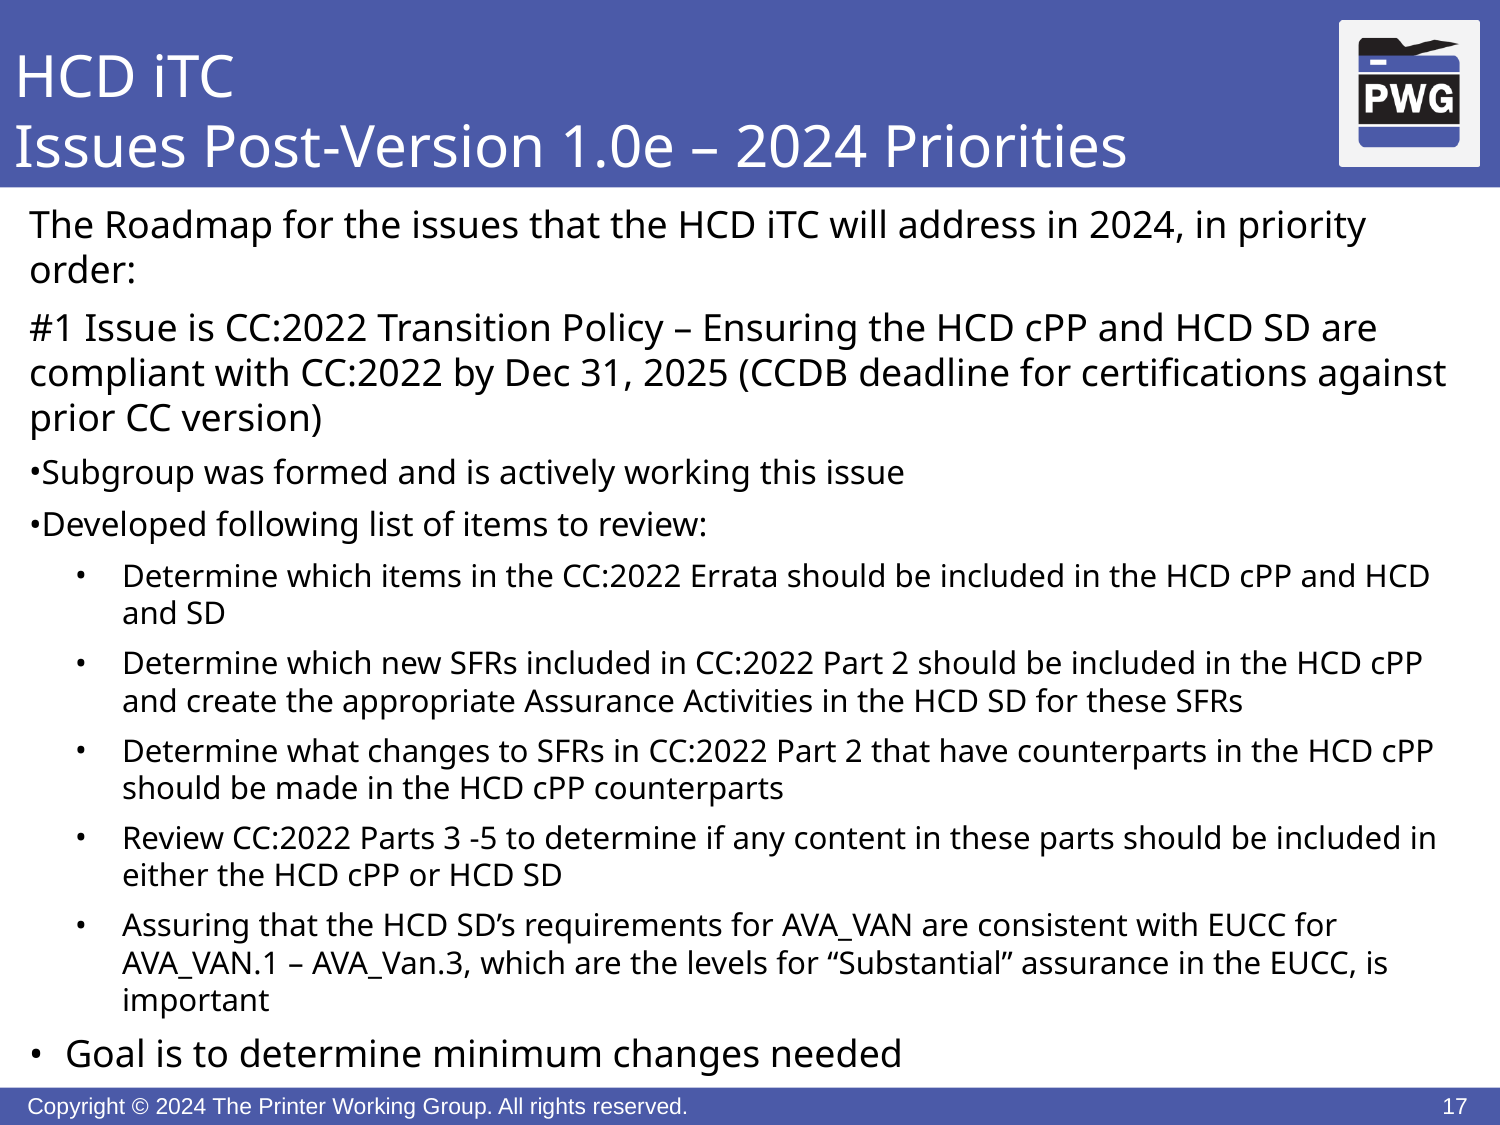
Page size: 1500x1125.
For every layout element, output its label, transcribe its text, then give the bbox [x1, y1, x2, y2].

text_box [0, 0, 1500, 188]
list The Roadmap for the issues that the HCD iTC will address in 2024, in priority order: #1 Issue is CC:2022 Transition Policy – Ensuring the HCD cPP and HCD SD are compliant with CC:2022 by Dec 31, 2025 (CCDB deadline for certifications against prior CC version) Subgroup was formed and is actively working this issue Developed following list of items to review: Determine which items in the CC:2022 Errata should be included in the HCD cPP and HCD and SD Determine which new SFRs included in CC:2022 Part 2 should be included in the HCD cPP and create the appropriate Assurance Activities in the HCD SD for these SFRs Determine what changes to SFRs in CC:2022 Part 2 that have counterparts in the HCD cPP should be made in the HCD cPP counterparts Review CC:2022 Parts 3 -5 to determine if any content in these parts should be included in either the HCD cPP or HCD SD Assuring that the HCD SD’s requirements for AVA_VAN are consistent with EUCC for AVA_VAN.1 – AVA_Van.3, which are the levels for “Substantial” assurance in the EUCC, is important Goal is to determine minimum changes needed [20, 192, 1500, 1078]
title HCD iTC Issues Post-Version 1.0e – 2024 Priorities [0, 20, 1319, 188]
text_box [0, 1087, 1500, 1125]
text_box 17 [1441, 1092, 1469, 1118]
text_box Copyright © 2024 The Printer Working Group. All rights reserved. [20, 1092, 750, 1118]
picture [1339, 20, 1480, 167]
